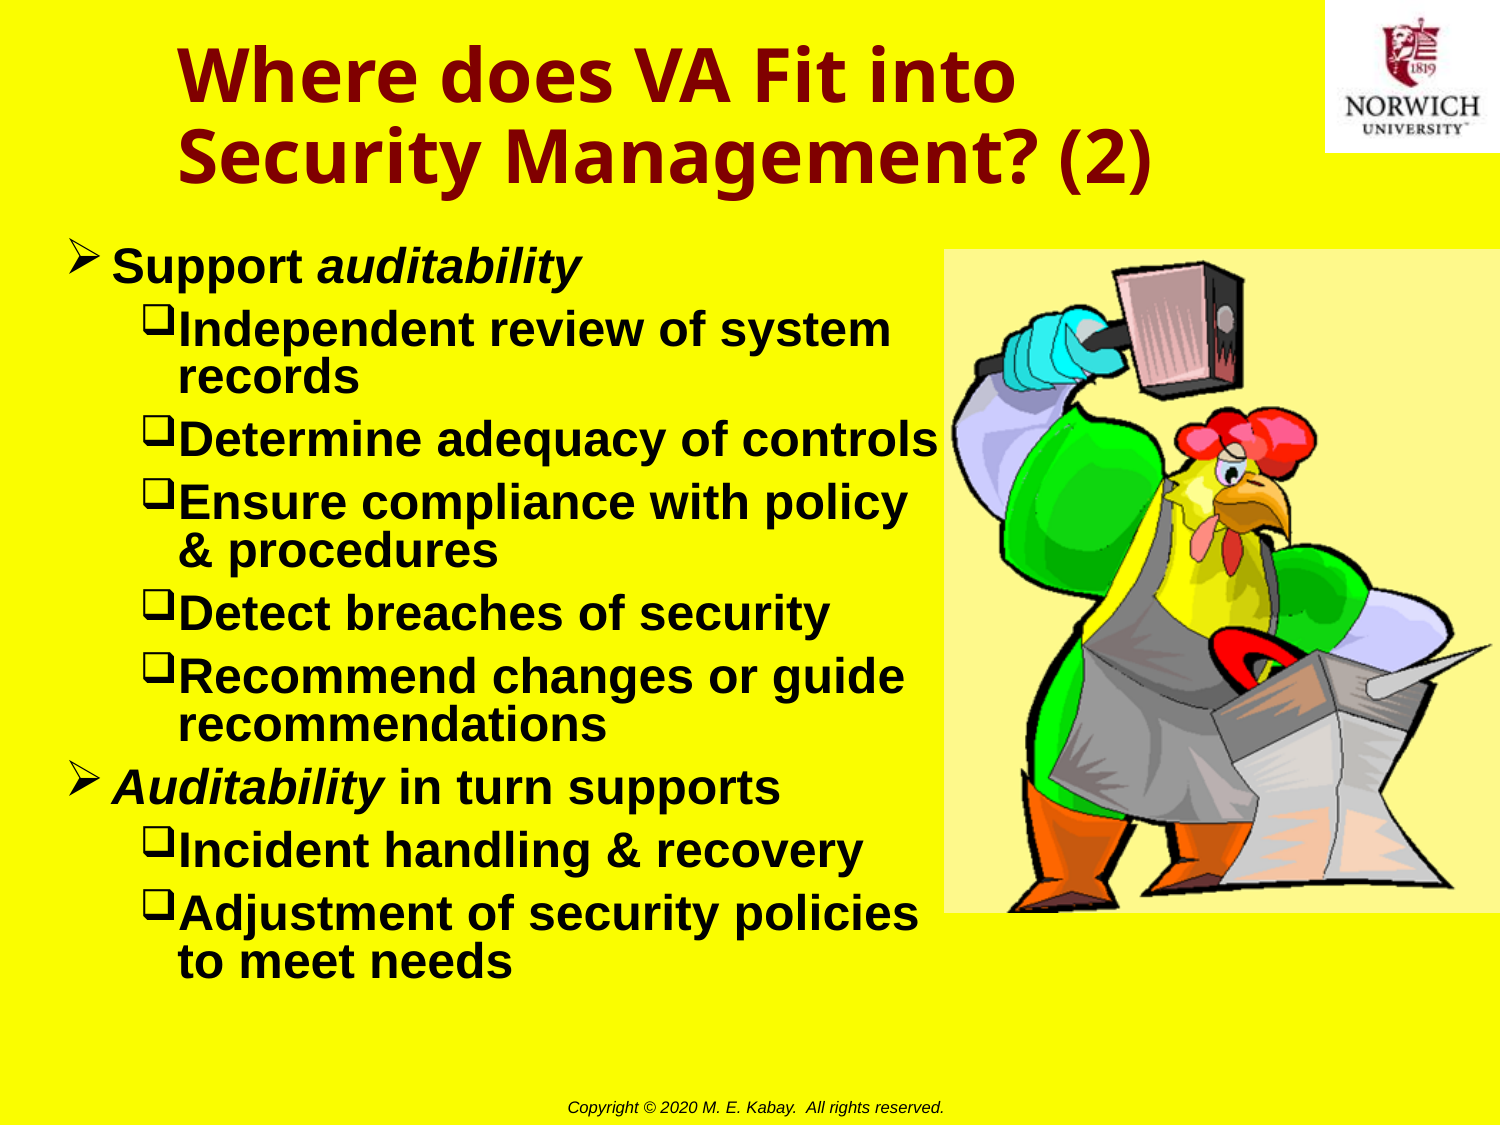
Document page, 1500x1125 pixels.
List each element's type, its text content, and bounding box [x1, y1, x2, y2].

list Support auditability Independent review of system records Determine adequacy of controls Ensure compliance with policy & procedures Detect breaches of security Recommend changes or guide recommendations Auditability in turn supports Incident handling & recovery Adjustment of security policies to meet needs [49, 236, 964, 1076]
picture [1325, 0, 1500, 153]
title Where does VA Fit into Security Management? (2) [161, 24, 1339, 213]
picture [943, 249, 1500, 913]
